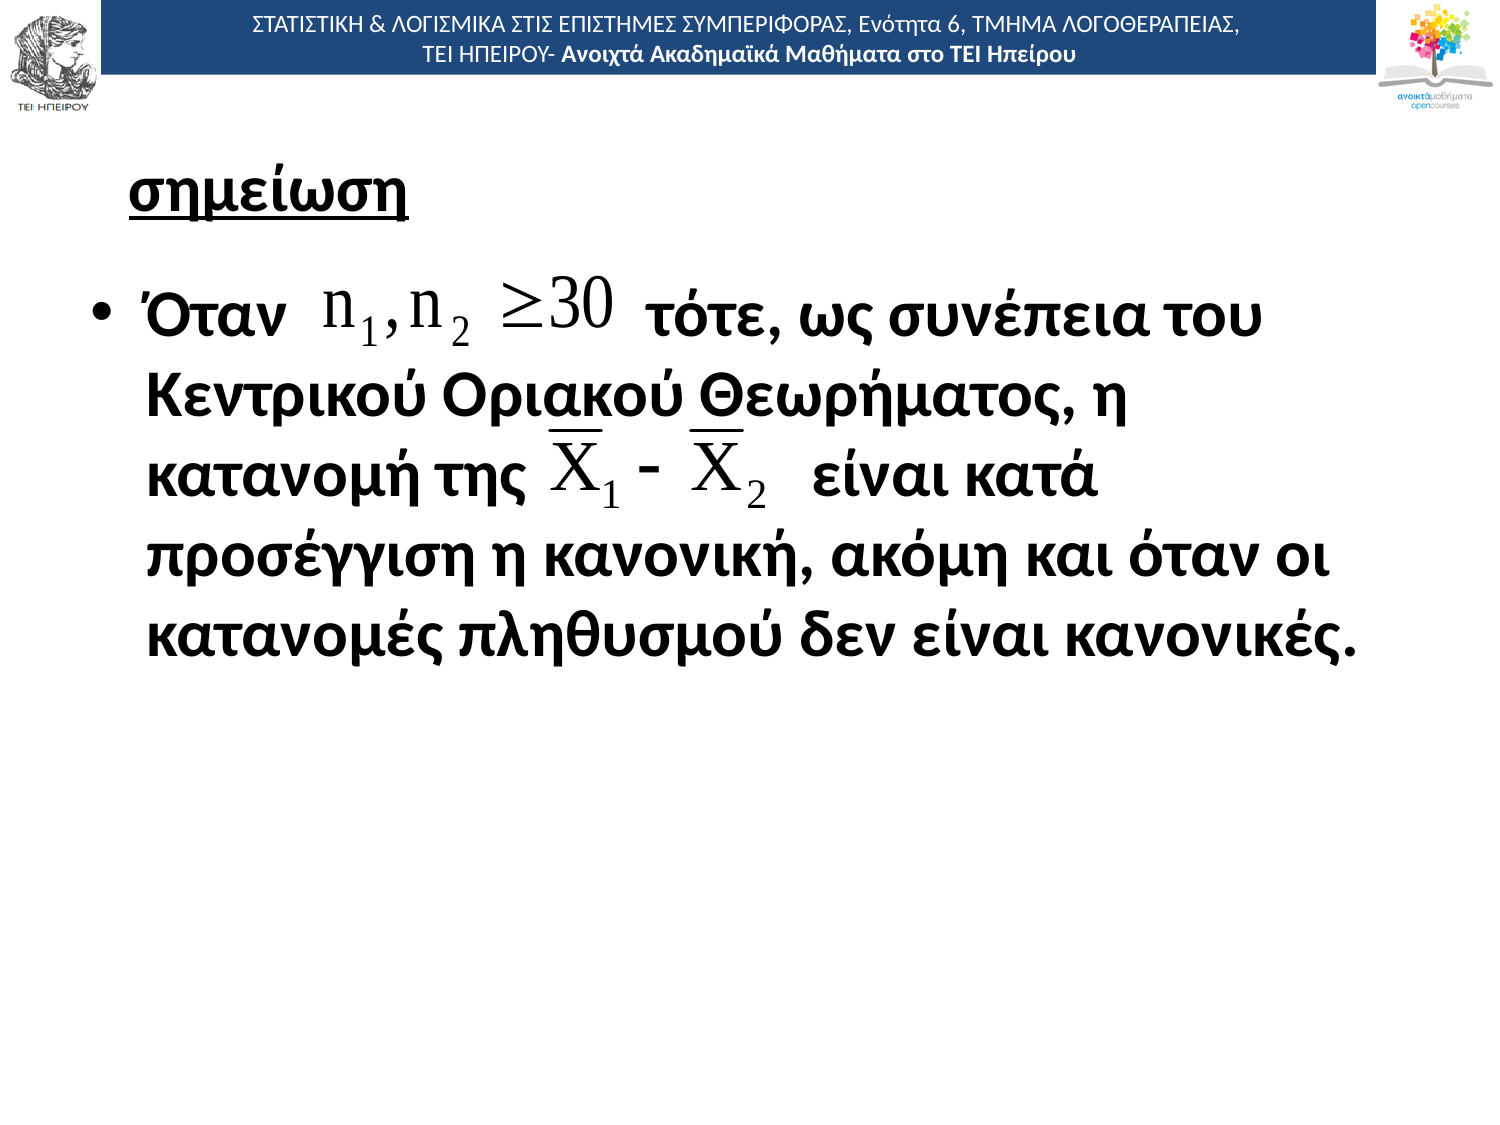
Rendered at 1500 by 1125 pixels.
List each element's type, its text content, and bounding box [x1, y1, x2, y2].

text_box ΣΤΑΤΙΣΤΙΚΗ & ΛΟΓΙΣΜΙΚΑ ΣΤΙΣ ΕΠΙΣΤΗΜΕΣ ΣΥΜΠΕΡΙΦΟΡΑΣ, Ενότητα 6, ΤΜΗΜΑ ΛΟΓΟΘΕΡΑΠΕΙΑΣ, ΤΕΙ ΗΠΕΙΡΟΥ- Ανοιχτά Ακαδημαϊκά Μαθήματα στο ΤΕΙ Ηπείρου [101, 0, 1373, 75]
picture [1375, 0, 1500, 114]
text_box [537, 412, 779, 521]
picture [0, 0, 101, 114]
list Όταν τότε, ως συνέπεια του Κεντρικού Οριακού Θεωρήματος, η κατανομή της είναι κατά προσέγγιση η κανονική, ακόμη και όταν οι κατανομές πληθυσμού δεν είναι κανονικές. [75, 262, 1425, 1005]
title σημείωση [75, 137, 463, 233]
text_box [312, 249, 626, 360]
